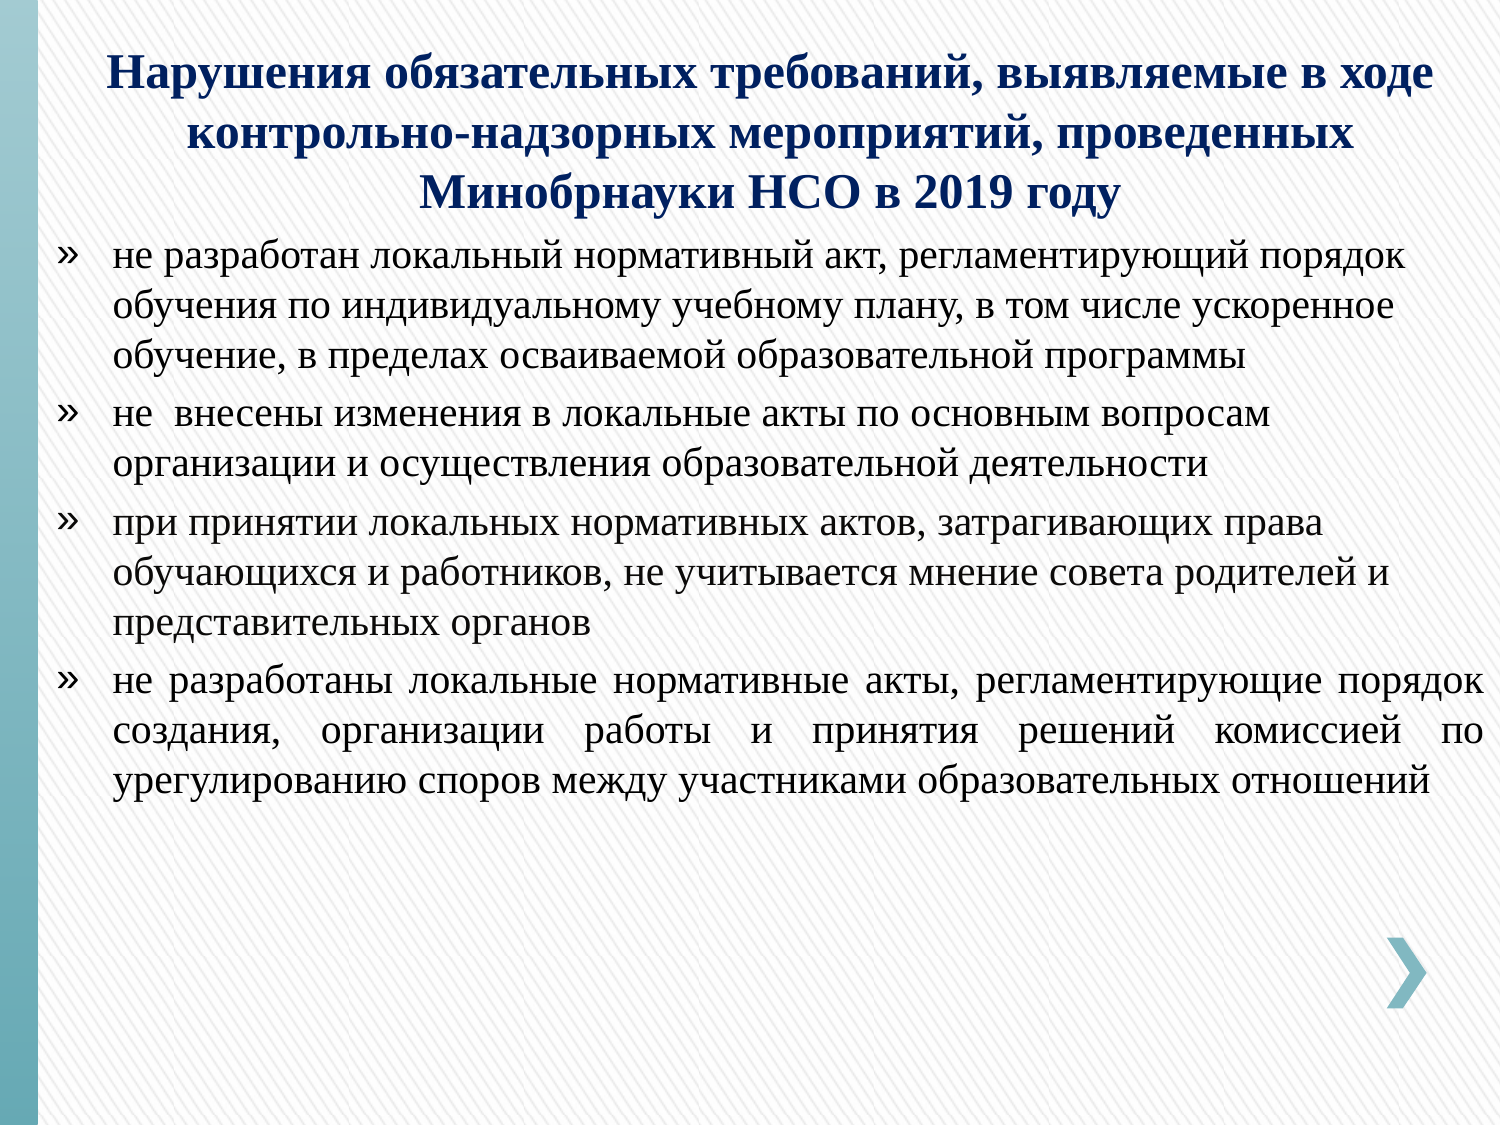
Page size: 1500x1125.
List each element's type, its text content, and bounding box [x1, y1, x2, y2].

list Нарушения обязательных требований, выявляемые в ходе контрольно-надзорных мероприятий, проведенных Минобрнауки НСО в 2019 году не разработан локальный нормативный акт, регламентирующий порядок обучения по индивидуальному учебному плану, в том числе ускоренное обучение, в пределах осваиваемой образовательной программы не внесены изменения в локальные акты по основным вопросам организации и осуществления образовательной деятельности при принятии локальных нормативных актов, затрагивающих права обучающихся и работников, не учитывается мнение совета родителей и представительных органов не разработаны локальные нормативные акты, регламентирующие порядок создания, организации работы и принятия решений комиссией по урегулированию споров между участниками образовательных отношений [41, 30, 1500, 1071]
